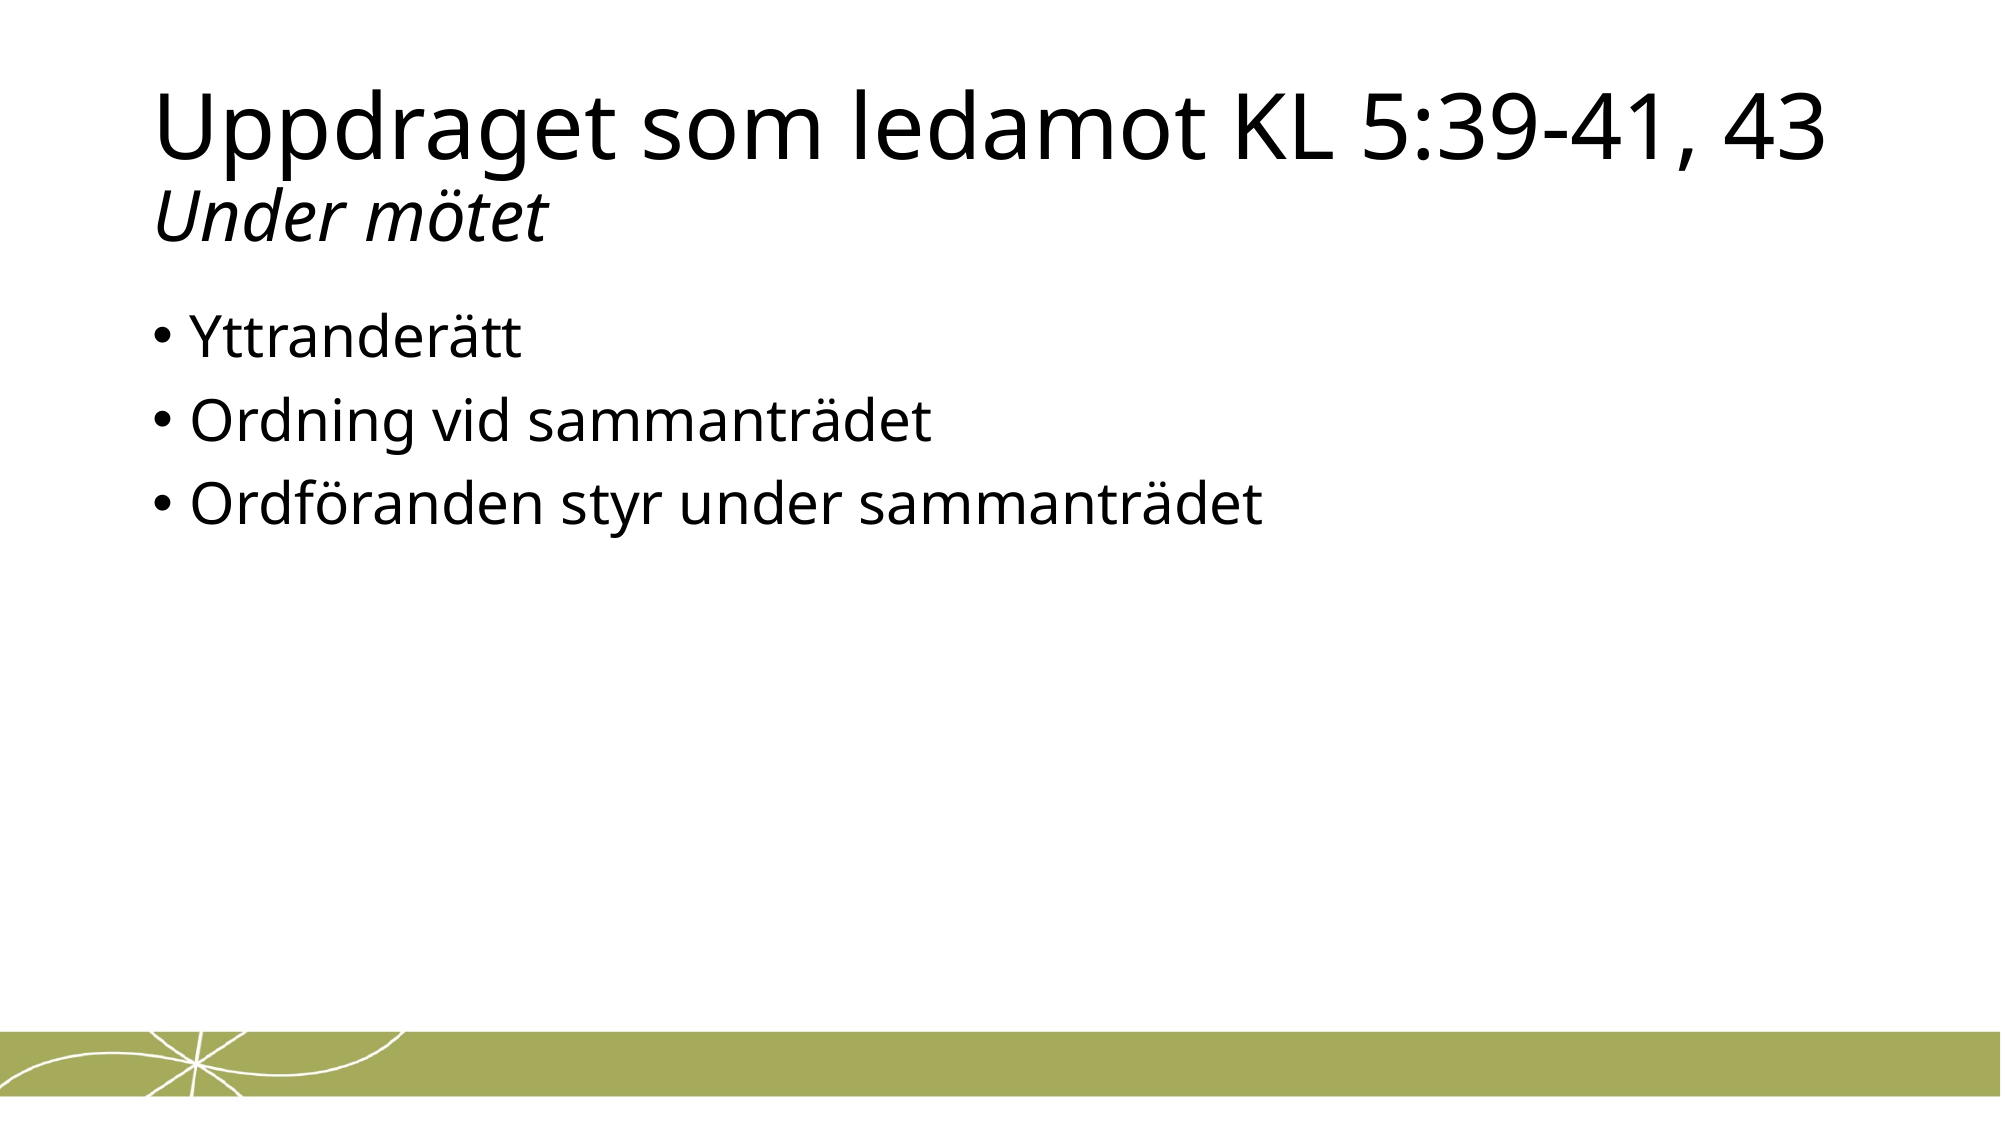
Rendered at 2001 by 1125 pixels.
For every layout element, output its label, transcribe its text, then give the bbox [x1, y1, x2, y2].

title Uppdraget som ledamot KL 5:39-41, 43 Under mötet [137, 59, 1863, 278]
list Yttranderätt Ordning vid sammanträdet Ordföranden styr under sammanträdet [137, 299, 1863, 1014]
picture [0, 1029, 2001, 1104]
